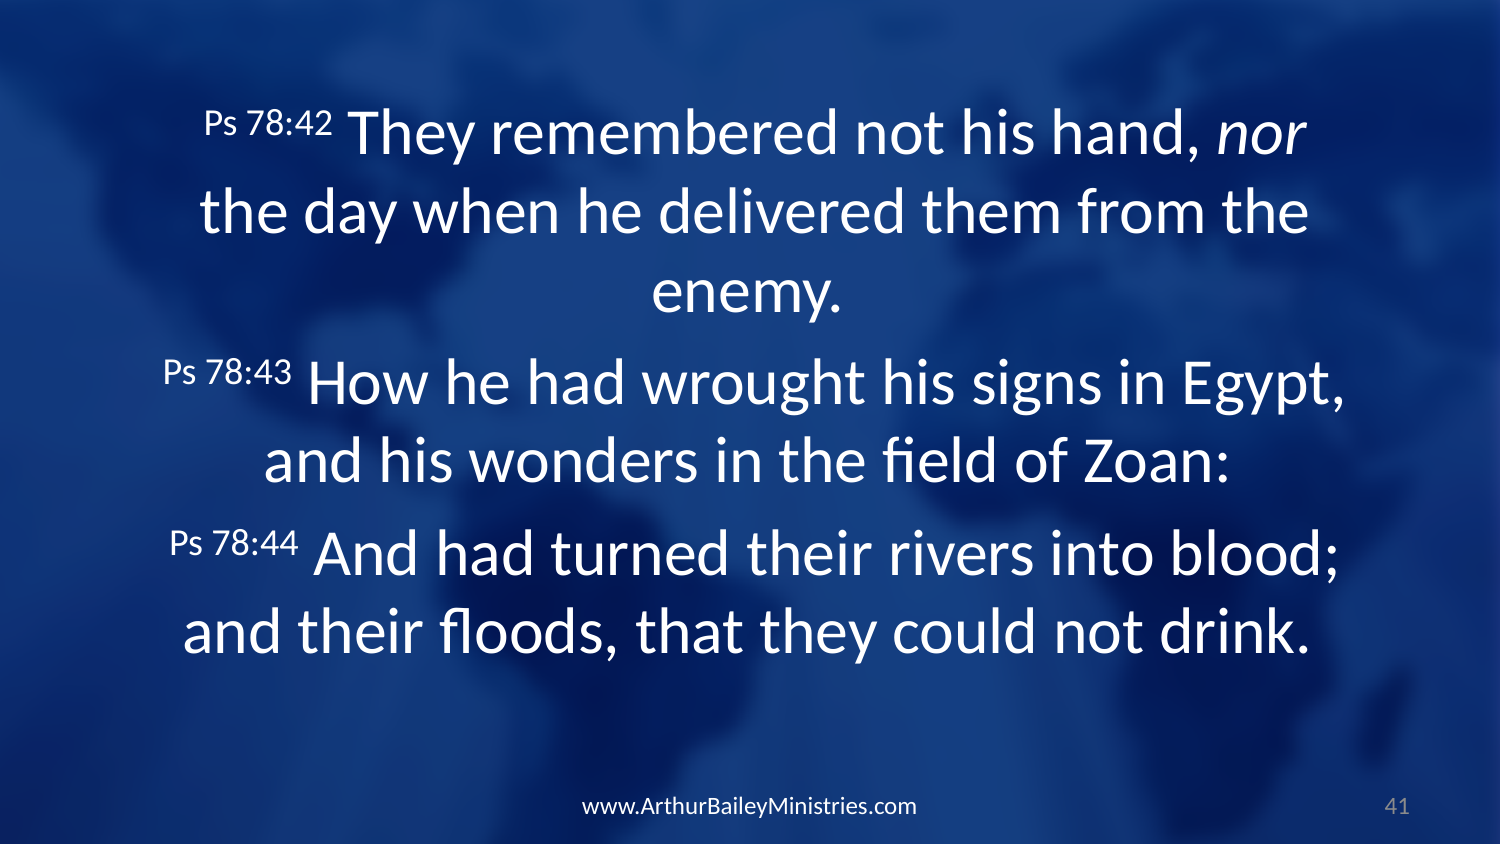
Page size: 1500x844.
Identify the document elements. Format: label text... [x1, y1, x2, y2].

footer www.ArthurBaileyMinistries.com [512, 782, 988, 827]
list Ps 78:42 They remembered not his hand, nor the day when he delivered them from the enemy. Ps 78:43 How he had wrought his signs in Egypt, and his wonders in the field of Zoan: Ps 78:44 And had turned their rivers into blood; and their floods, that they could not drink. [138, 81, 1372, 761]
picture [0, 0, 1500, 844]
slide_number 41 [1074, 782, 1425, 827]
